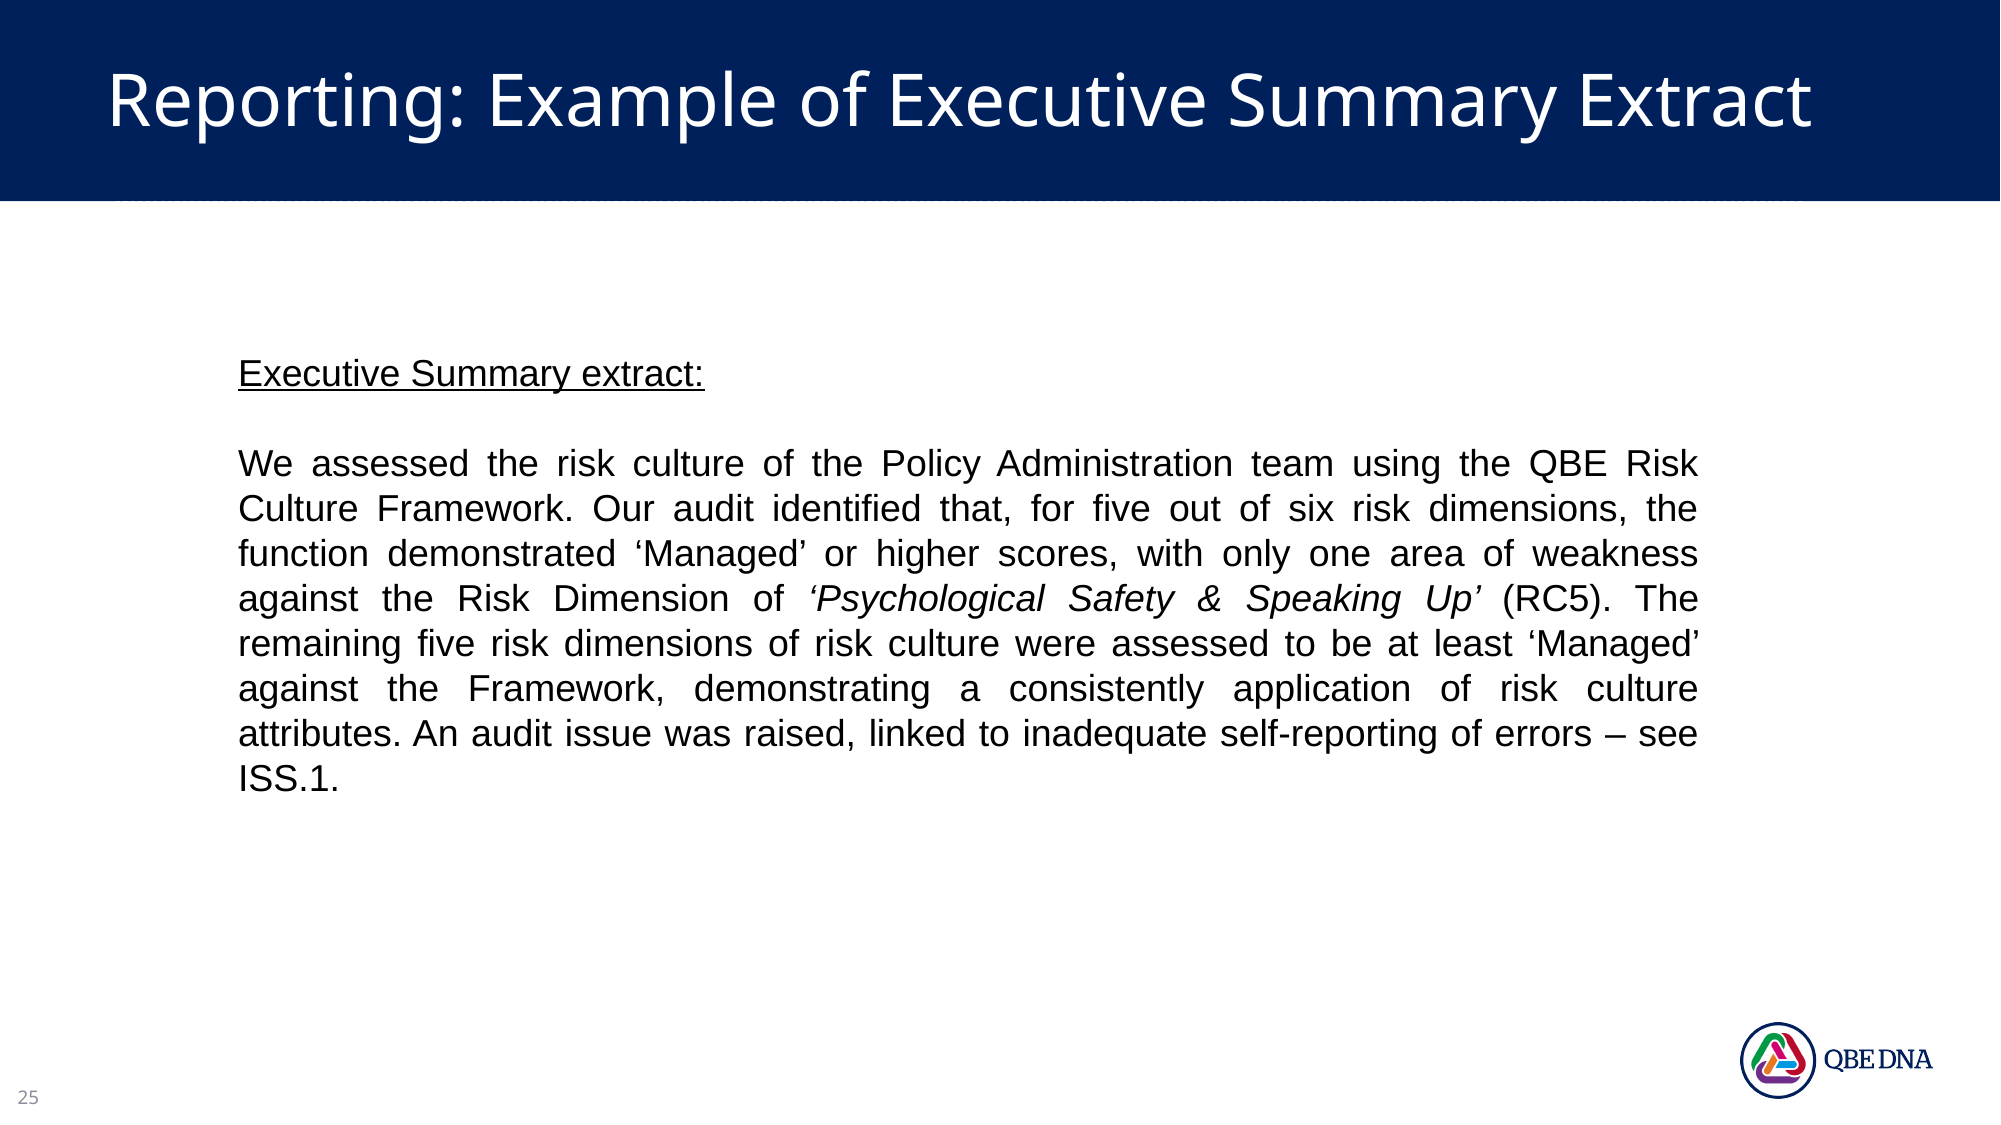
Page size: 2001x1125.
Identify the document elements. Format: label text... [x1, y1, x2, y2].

slide_number 25 [17, 1082, 89, 1115]
title Reporting: Example of Executive Summary Extract [91, 12, 1830, 193]
picture [1740, 1022, 1933, 1099]
text_box Executive Summary extract: We assessed the risk culture of the Policy Administration team using the QBE Risk Culture Framework. Our audit identified that, for five out of six risk dimensions, the function demonstrated ‘Managed’ or higher scores, with only one area of weakness against the Risk Dimension of ‘Psychological Safety & Speaking Up’ (RC5). The remaining five risk dimensions of risk culture were assessed to be at least ‘Managed’ against the Framework, demonstrating a consistently application of risk culture attributes. An audit issue was raised, linked to inadequate self-reporting of errors – see ISS.1. [223, 296, 1715, 852]
